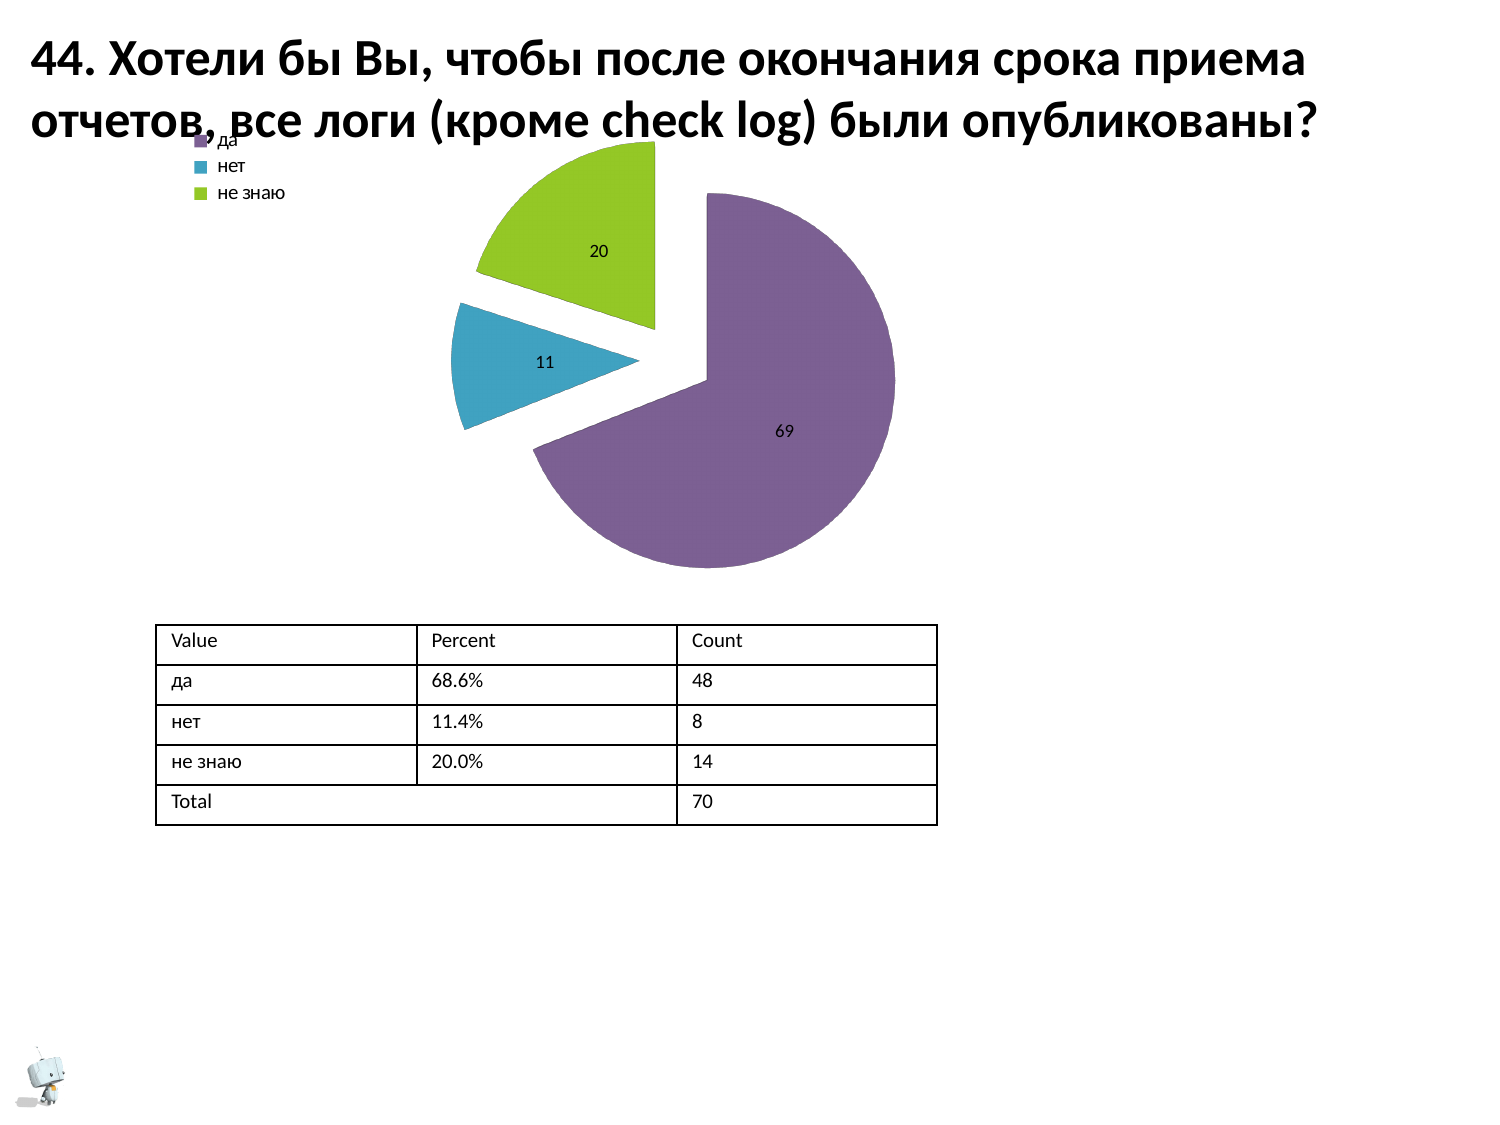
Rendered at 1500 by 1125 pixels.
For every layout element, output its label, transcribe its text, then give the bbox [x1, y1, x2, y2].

table_header Percent [418, 626, 676, 664]
chart [187, 124, 1282, 594]
table_header Count [678, 626, 936, 664]
table_cell 70 [678, 786, 936, 824]
table_cell 20.0% [418, 746, 676, 784]
table_cell да [157, 666, 416, 704]
table_cell 48 [678, 666, 936, 704]
table_cell 8 [678, 706, 936, 744]
table_cell 11.4% [418, 706, 676, 744]
text_box 44. Хотели бы Вы, чтобы после окончания срока приема отчетов, все логи (кроме check log) были опубликованы? [15, 15, 1469, 156]
table_cell не знаю [157, 746, 416, 784]
picture [15, 1046, 66, 1110]
table_cell 68.6% [418, 666, 676, 704]
table_cell нет [157, 706, 416, 744]
table_cell Total [157, 786, 676, 824]
table_header Value [157, 626, 416, 664]
table_cell 14 [678, 746, 936, 784]
